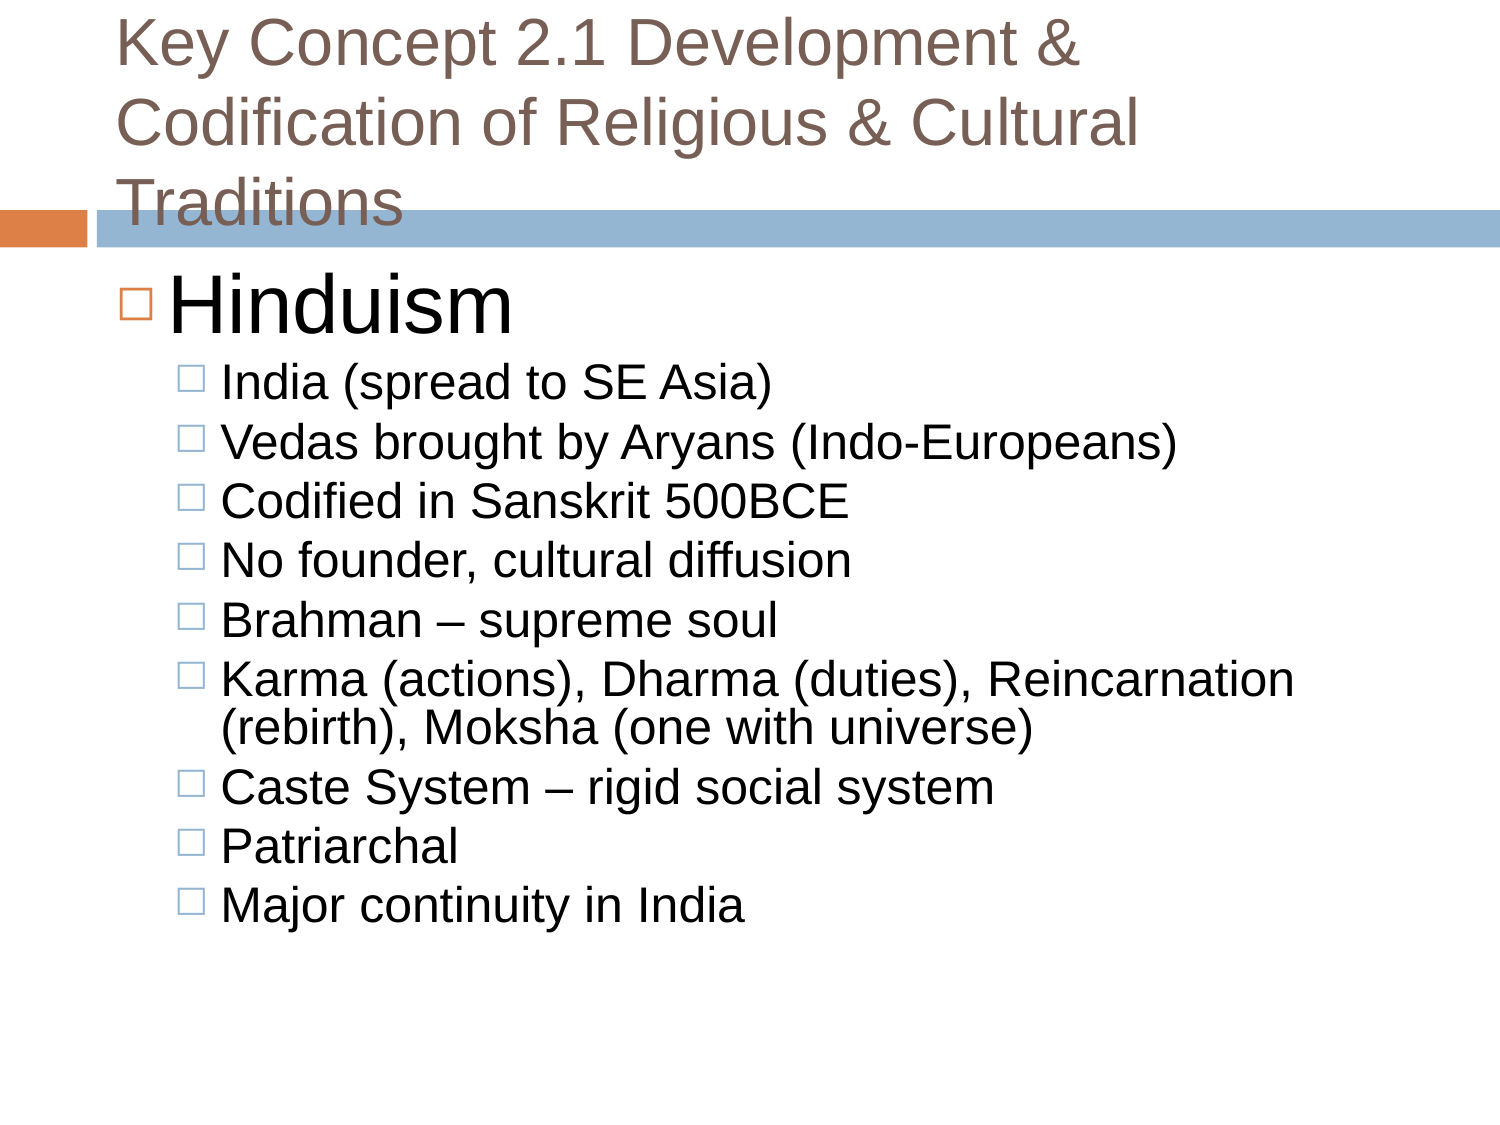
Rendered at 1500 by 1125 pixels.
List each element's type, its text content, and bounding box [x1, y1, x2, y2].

title Key Concept 2.1 Development & Codification of Religious & Cultural Traditions [100, 37, 1438, 200]
list Hinduism India (spread to SE Asia) Vedas brought by Aryans (Indo-Europeans) Codified in Sanskrit 500BCE No founder, cultural diffusion Brahman – supreme soul Karma (actions), Dharma (duties), Reincarnation (rebirth), Moksha (one with universe) Caste System – rigid social system Patriarchal Major continuity in India [100, 262, 1438, 1000]
